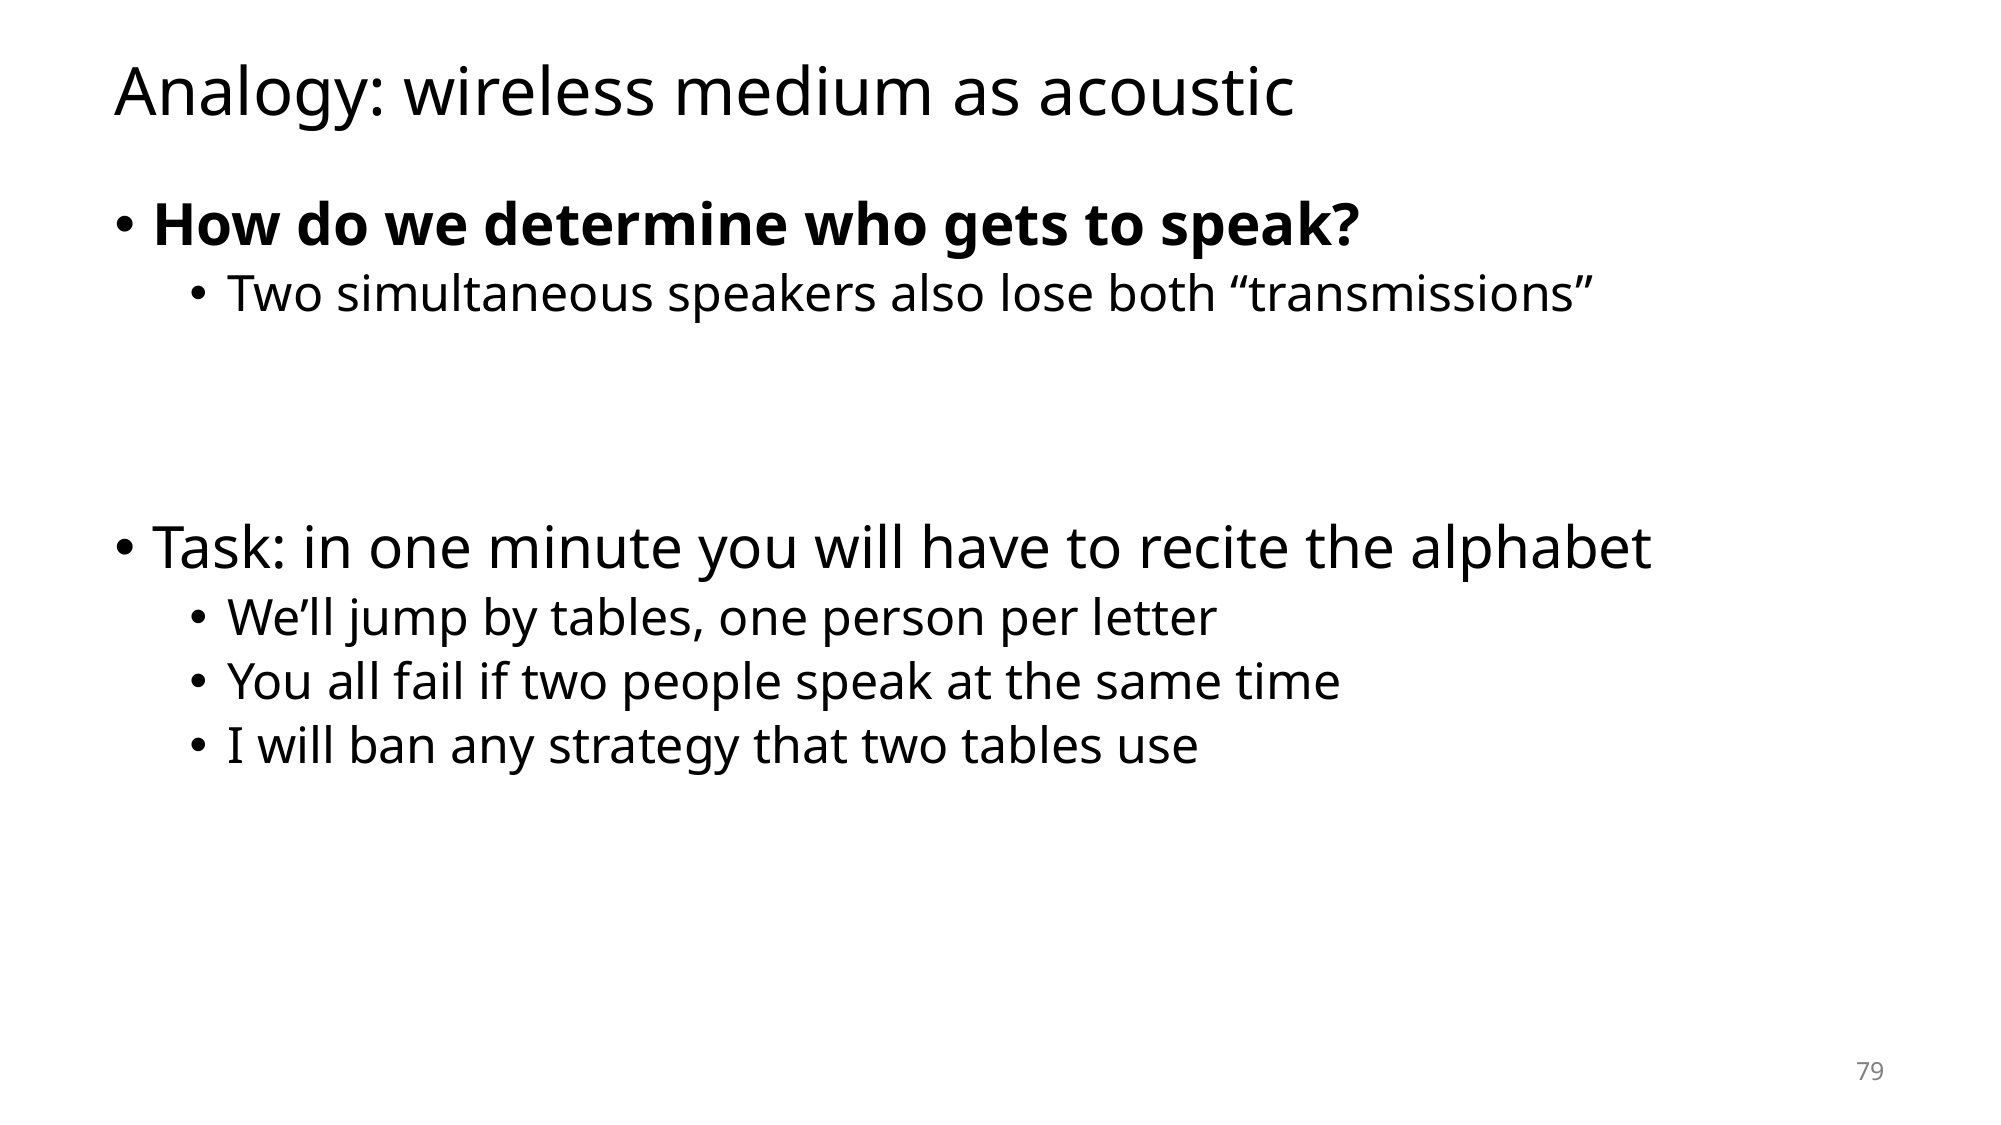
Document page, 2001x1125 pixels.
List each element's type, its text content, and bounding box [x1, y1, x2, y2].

list How do we determine who gets to speak? Two simultaneous speakers also lose both “transmissions” Task: in one minute you will have to recite the alphabet We’ll jump by tables, one person per letter You all fail if two people speak at the same time I will ban any strategy that two tables use [99, 187, 1900, 1013]
title Analogy: wireless medium as acoustic [99, 37, 1900, 150]
slide_number 79 [1749, 1042, 1900, 1103]
